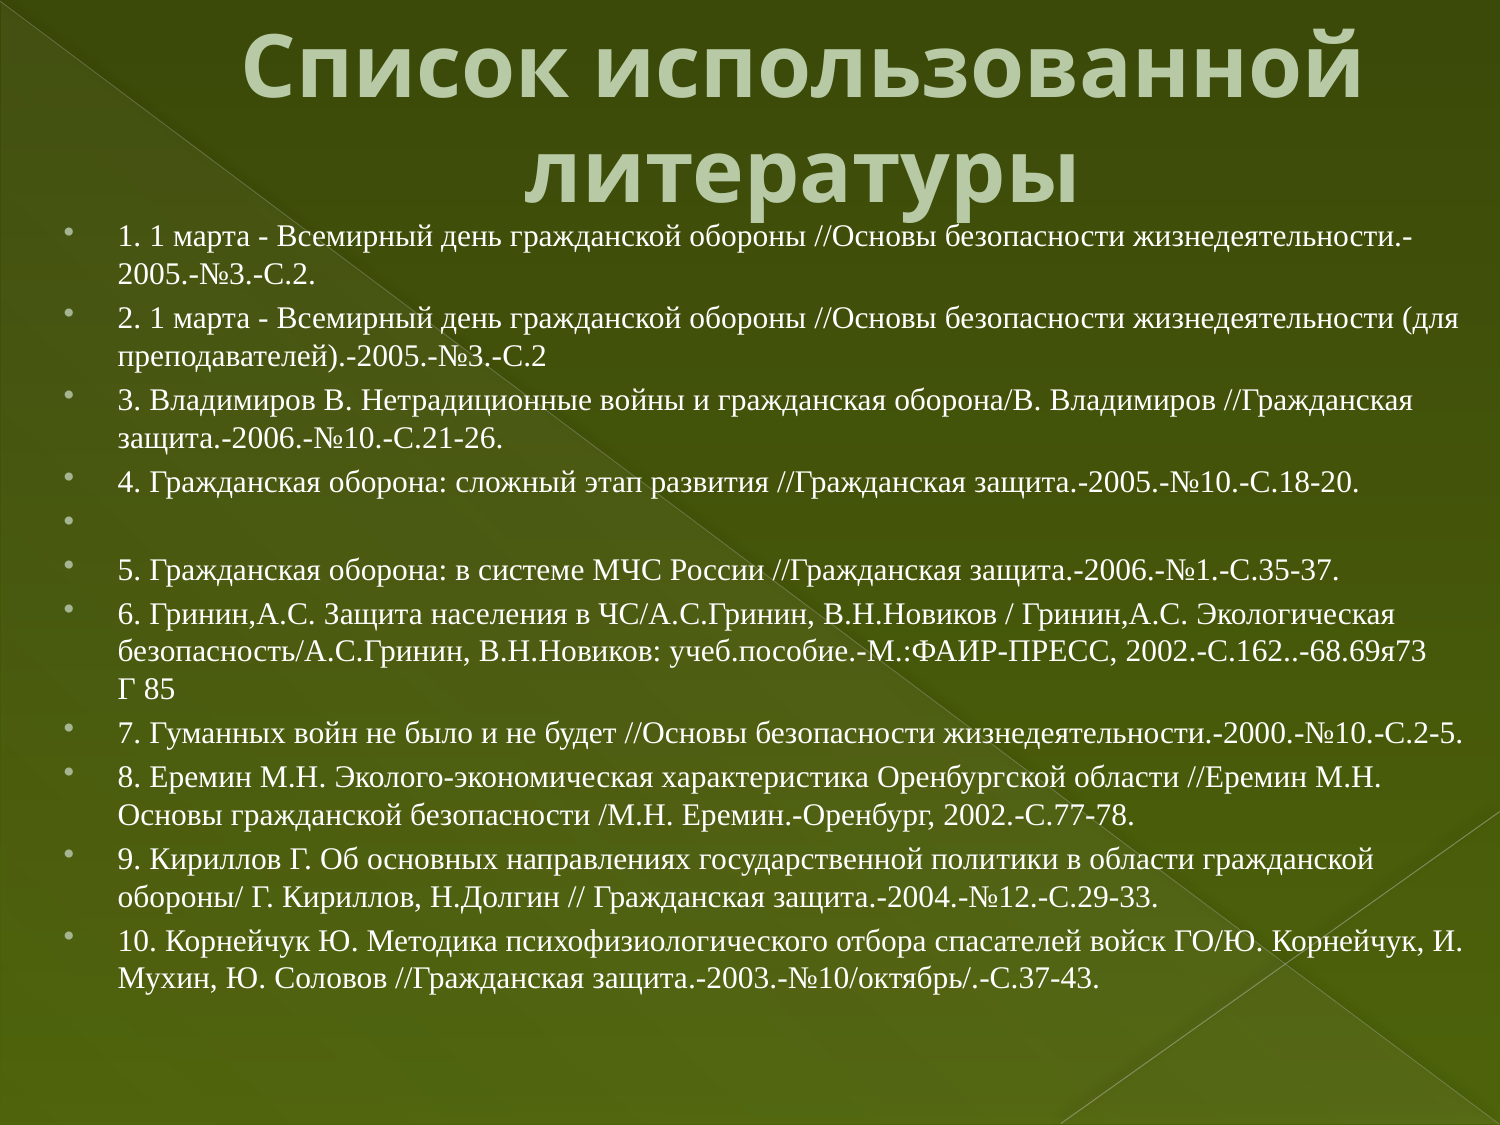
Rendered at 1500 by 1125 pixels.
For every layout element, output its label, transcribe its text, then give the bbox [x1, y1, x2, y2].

title Список использованной литературы [88, 0, 1439, 208]
list 1. 1 марта - Всемирный день гражданской обороны //Основы безопасности жизнедеятельности.-2005.-№3.-С.2. 2. 1 марта - Всемирный день гражданской обороны //Основы безопасности жизнедеятельности (для преподавателей).-2005.-№3.-С.2 3. Владимиров В. Нетрадиционные войны и гражданская оборона/В. Владимиров //Гражданская защита.-2006.-№10.-С.21-26. 4. Гражданская оборона: сложный этап развития //Гражданская защита.-2005.-№10.-С.18-20. 5. Гражданская оборона: в системе МЧС России //Гражданская защита.-2006.-№1.-С.35-37. 6. Гринин,А.С. Защита населения в ЧС/А.С.Гринин, В.Н.Новиков / Гринин,А.С. Экологическая безопасность/А.С.Гринин, В.Н.Новиков: учеб.пособие.-М.:ФАИР-ПРЕСС, 2002.-С.162..-68.69я73 Г 85 7. Гуманных войн не было и не будет //Основы безопасности жизнедеятельности.-2000.-№10.-С.2-5. 8. Еремин М.Н. Эколого-экономическая характеристика Оренбургс­кой области //Еремин М.Н. Основы гражданской безопасности /М.Н. Еремин.-Оренбург, 2002.-С.77-78. 9. Кириллов Г. Об основных направлениях государственной поли­тики в области гражданской обороны/ Г. Кириллов, Н.Долгин // Гражданская защита.-2004.-№12.-С.29-33. 10. Корнейчук Ю. Методика психофизиологического отбора спасате­лей войск ГО/Ю. Корнейчук, И. Мухин, Ю. Соловов //Гражданская защита.-2003.-№10/октябрь/.-С.37-43. [41, 208, 1483, 1059]
